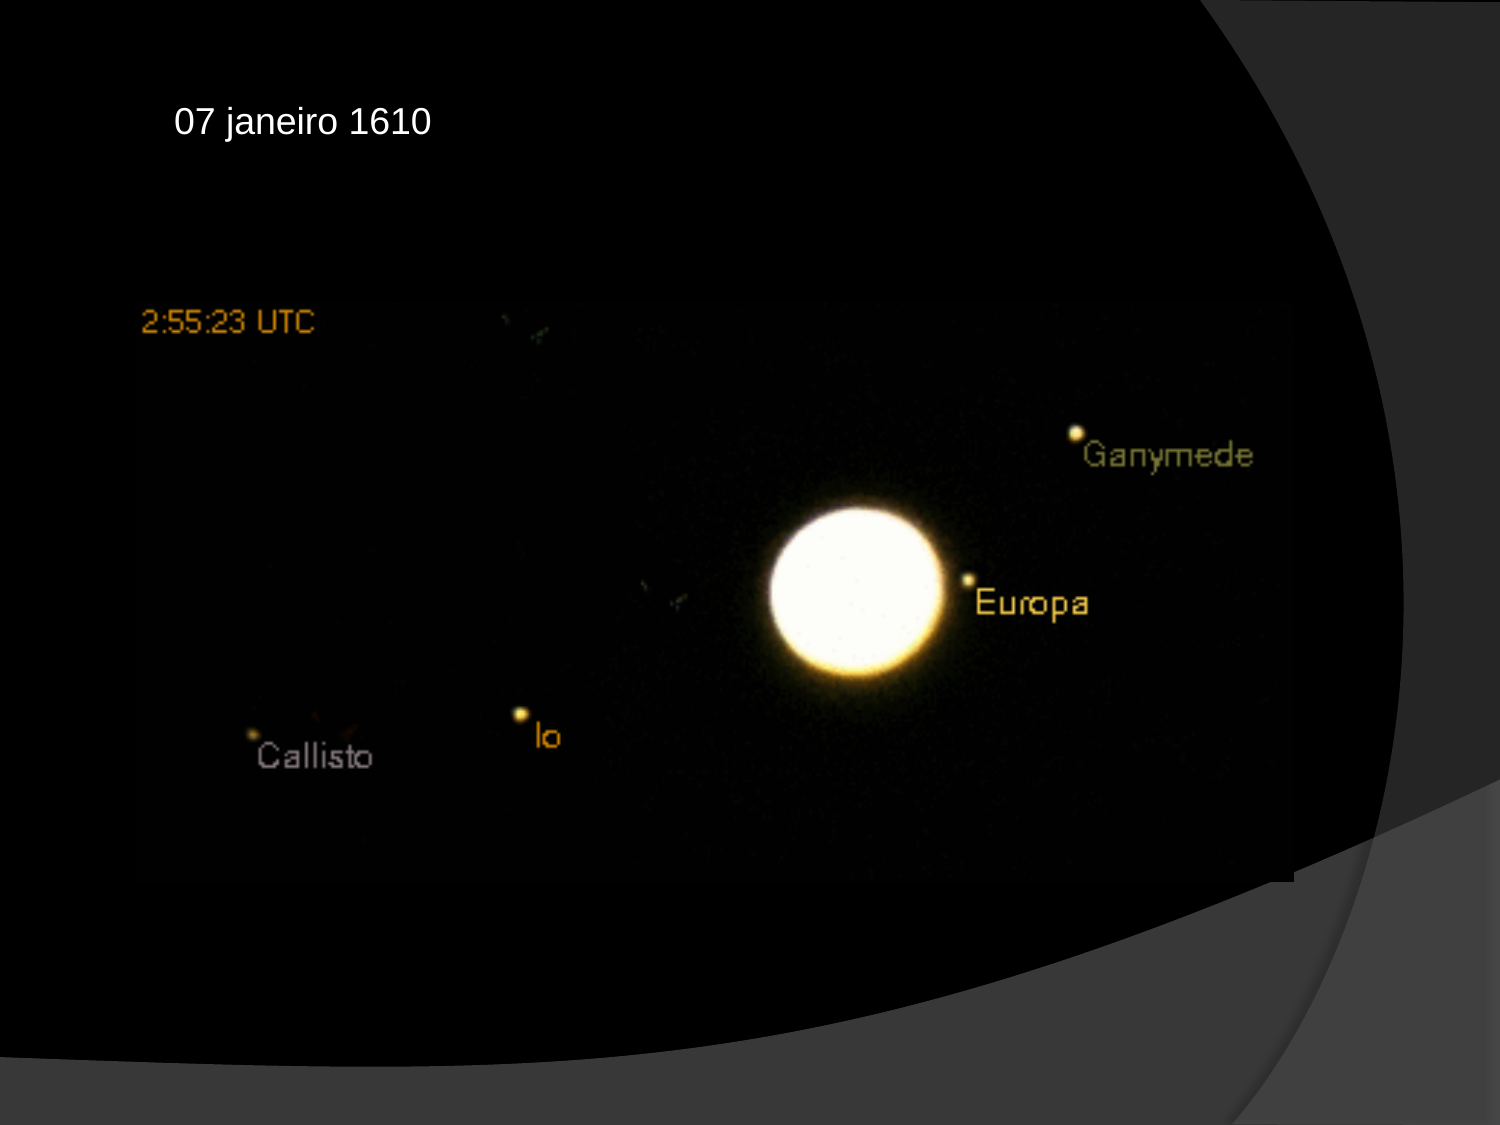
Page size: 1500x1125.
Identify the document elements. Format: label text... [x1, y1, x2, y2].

text_box 07 janeiro 1610 [159, 89, 491, 150]
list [135, 302, 1294, 882]
